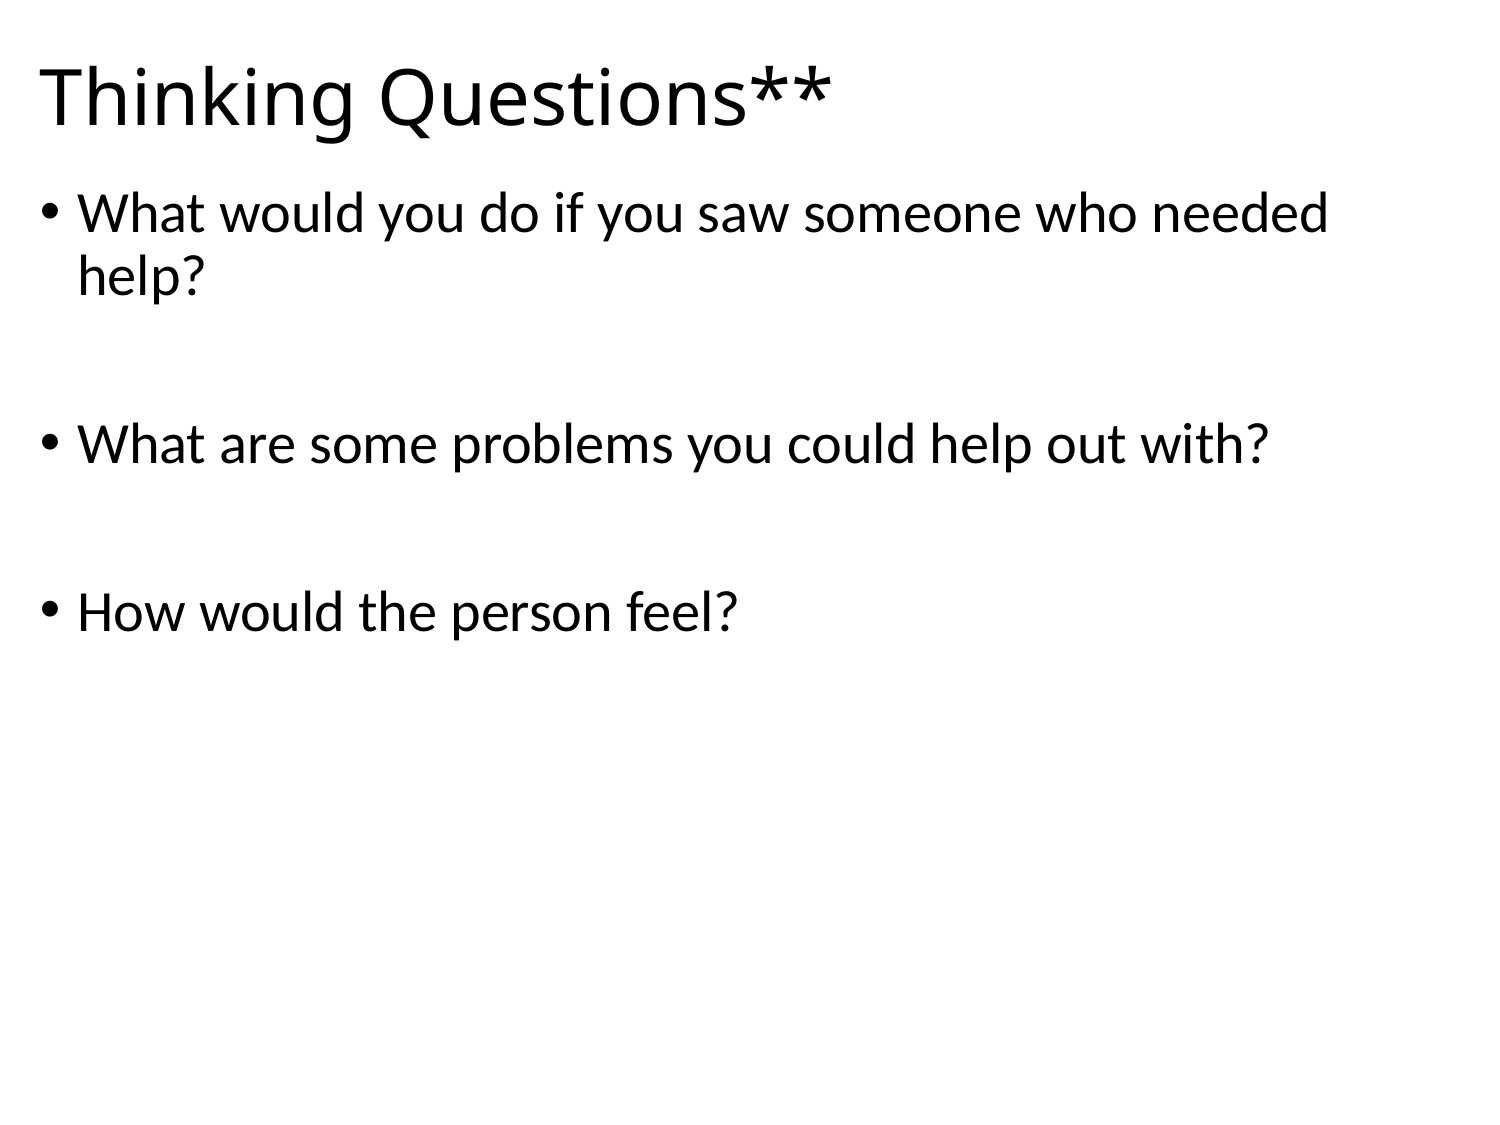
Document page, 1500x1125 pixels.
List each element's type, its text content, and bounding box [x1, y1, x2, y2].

title Thinking Questions** [24, 50, 1388, 150]
list What would you do if you saw someone who needed help? What are some problems you could help out with? How would the person feel? [24, 174, 1388, 988]
